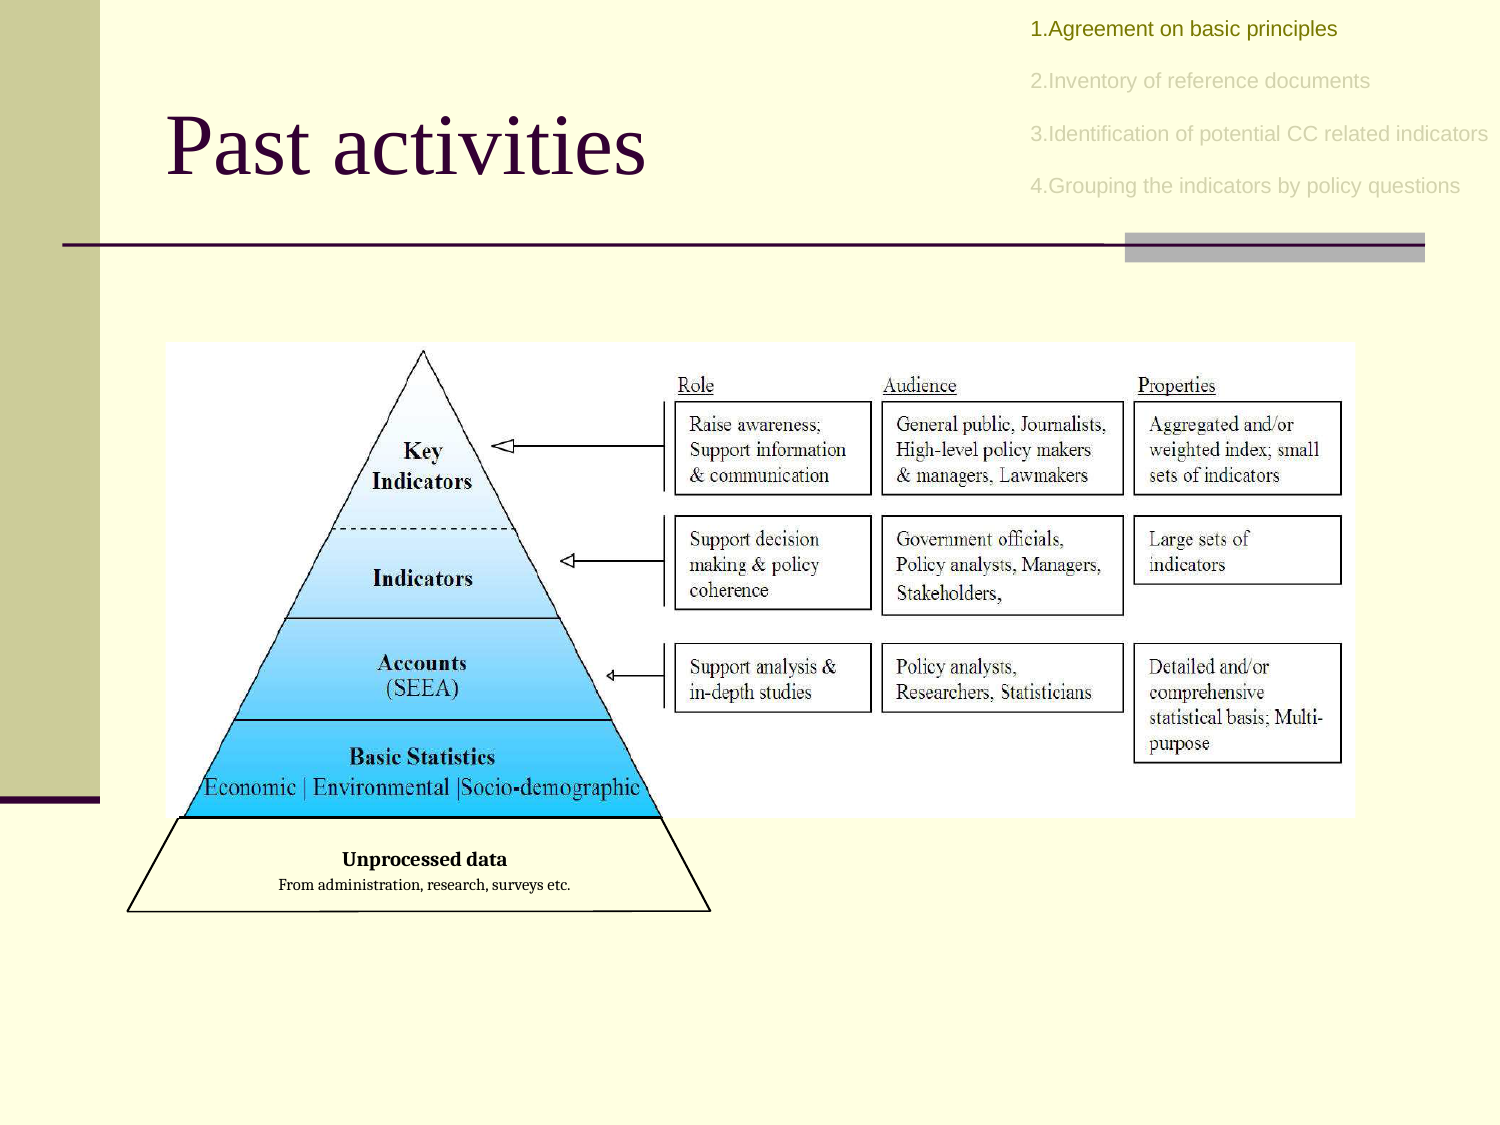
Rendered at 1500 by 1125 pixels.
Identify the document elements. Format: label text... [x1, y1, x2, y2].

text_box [126, 816, 711, 919]
title Past activities [150, 45, 1425, 234]
text_box Agreement on basic principles Inventory of reference documents Identification of potential CC related indicators Grouping the indicators by policy questions [1015, 7, 1500, 206]
picture [165, 342, 1356, 818]
